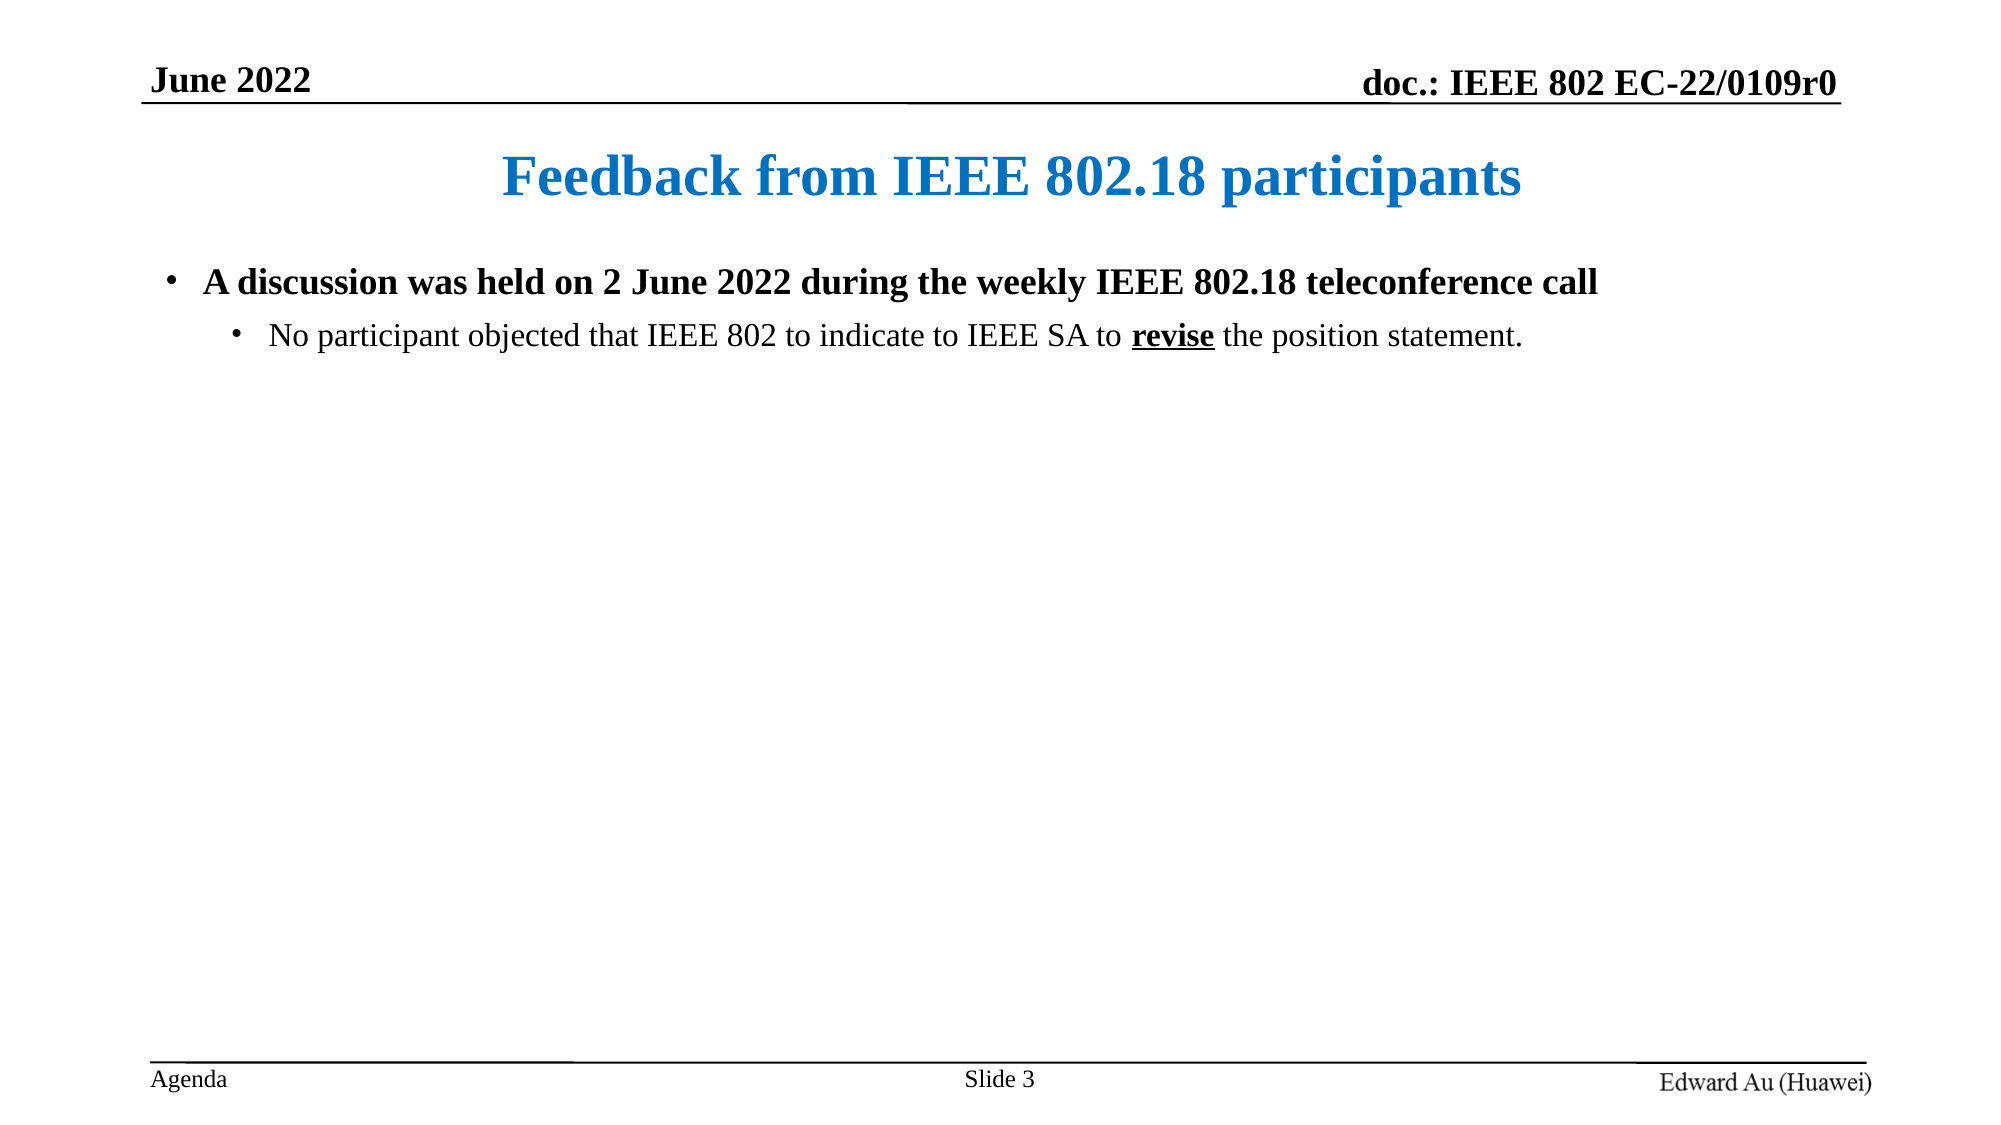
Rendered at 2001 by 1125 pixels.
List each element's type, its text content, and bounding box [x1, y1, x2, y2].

slide_number Slide 3 [933, 1061, 1067, 1123]
picture [1174, 1058, 1887, 1113]
list A discussion was held on 2 June 2022 during the weekly IEEE 802.18 teleconference call No participant objected that IEEE 802 to indicate to IEEE SA to revise the position statement. [149, 249, 1869, 1026]
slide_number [149, 54, 651, 101]
title Feedback from IEEE 802.18 participants [162, 99, 1864, 246]
